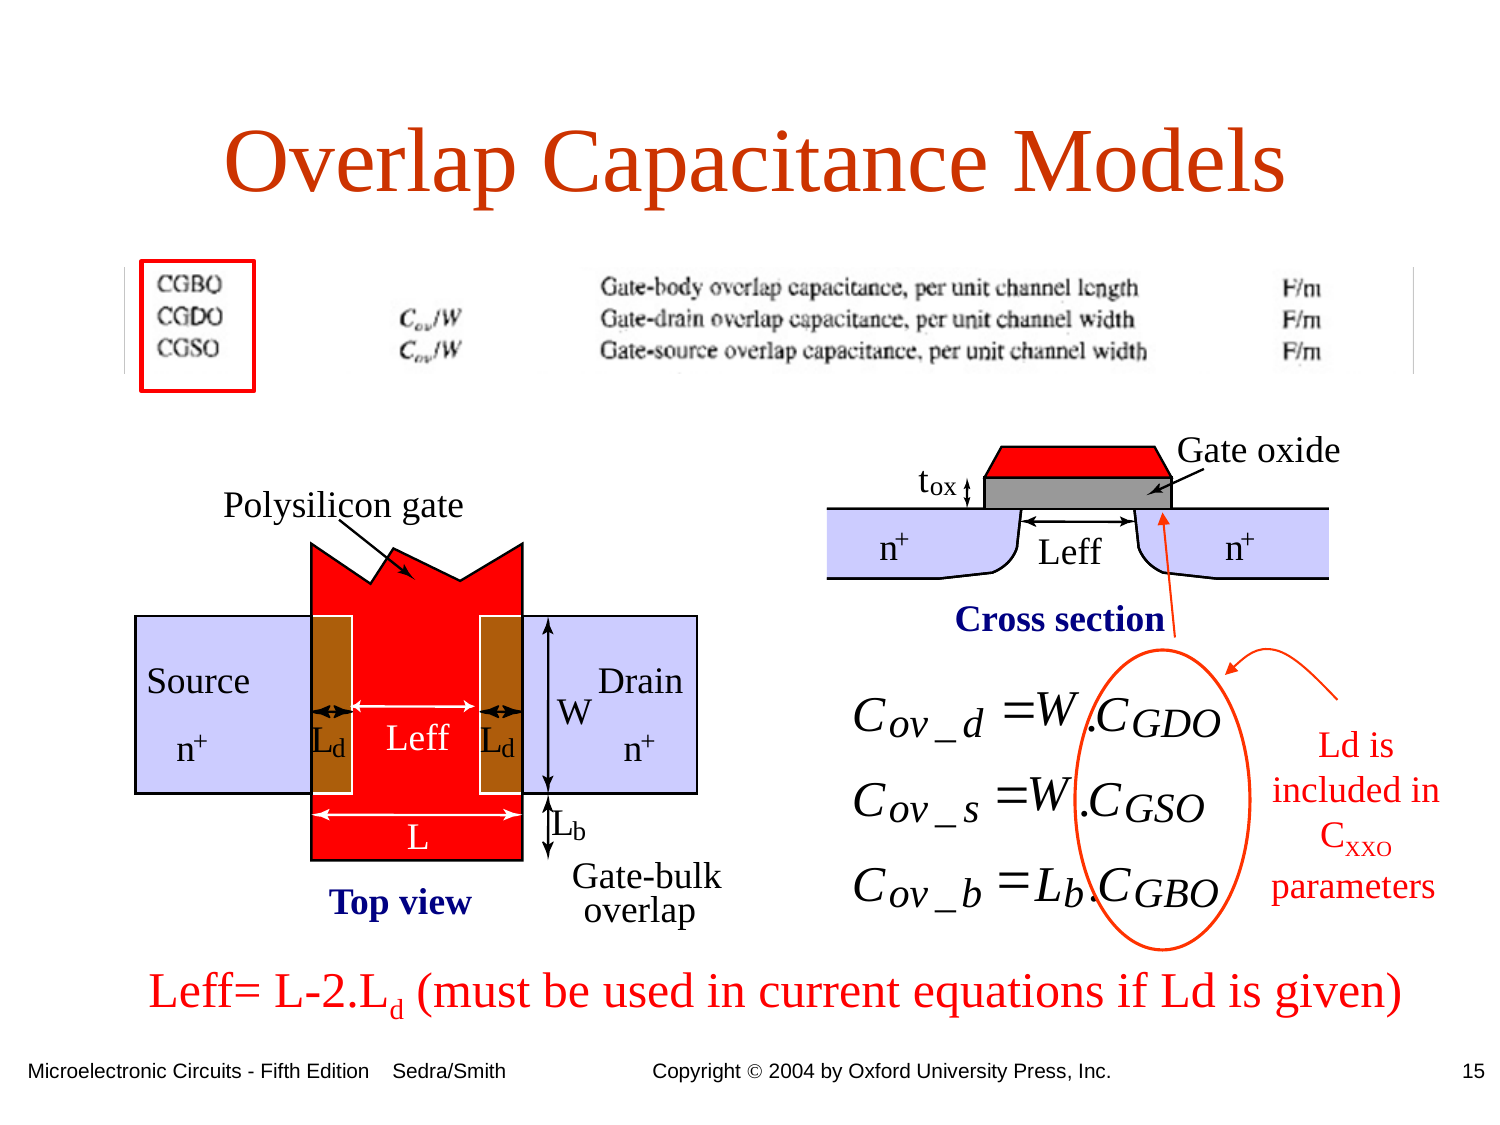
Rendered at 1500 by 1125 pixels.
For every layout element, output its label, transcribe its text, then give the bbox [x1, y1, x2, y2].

text_box [1019, 516, 1037, 527]
text_box [1229, 702, 1249, 898]
text_box [141, 261, 254, 265]
slide_number 15 [1112, 1049, 1500, 1101]
text_box [1106, 649, 1219, 685]
text_box [984, 446, 1172, 478]
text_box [849, 687, 1226, 924]
footer Microelectronic Circuits - Fifth Edition Sedra/Smith [12, 1049, 638, 1101]
text_box n [1225, 522, 1244, 568]
text_box Leff= L-2.Ld (must be used in current equations if Ld is given) [112, 949, 1425, 1033]
text_box [984, 478, 1172, 509]
picture [123, 266, 1415, 374]
text_box Leff [1037, 526, 1102, 572]
text_box [826, 508, 1022, 579]
text_box [963, 477, 971, 490]
text_box Cross section [954, 593, 1166, 639]
text_box n [879, 522, 899, 568]
text_box [1134, 508, 1329, 579]
text_box Overlap Capacitance Models [37, 74, 1475, 218]
text_box Ld is included in CXXO parameters [1249, 712, 1463, 920]
text_box t [918, 454, 929, 500]
text_box [1157, 512, 1176, 638]
text_box [1119, 516, 1136, 527]
text_box [1119, 931, 1206, 950]
text_box + [894, 521, 910, 555]
text_box [141, 382, 254, 392]
text_box Gate oxide [1176, 425, 1341, 471]
text_box [1146, 483, 1164, 496]
text_box ox [929, 467, 957, 501]
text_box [135, 479, 715, 923]
text_box + [1240, 521, 1256, 555]
text_box [1224, 648, 1338, 700]
text_box [963, 497, 971, 509]
